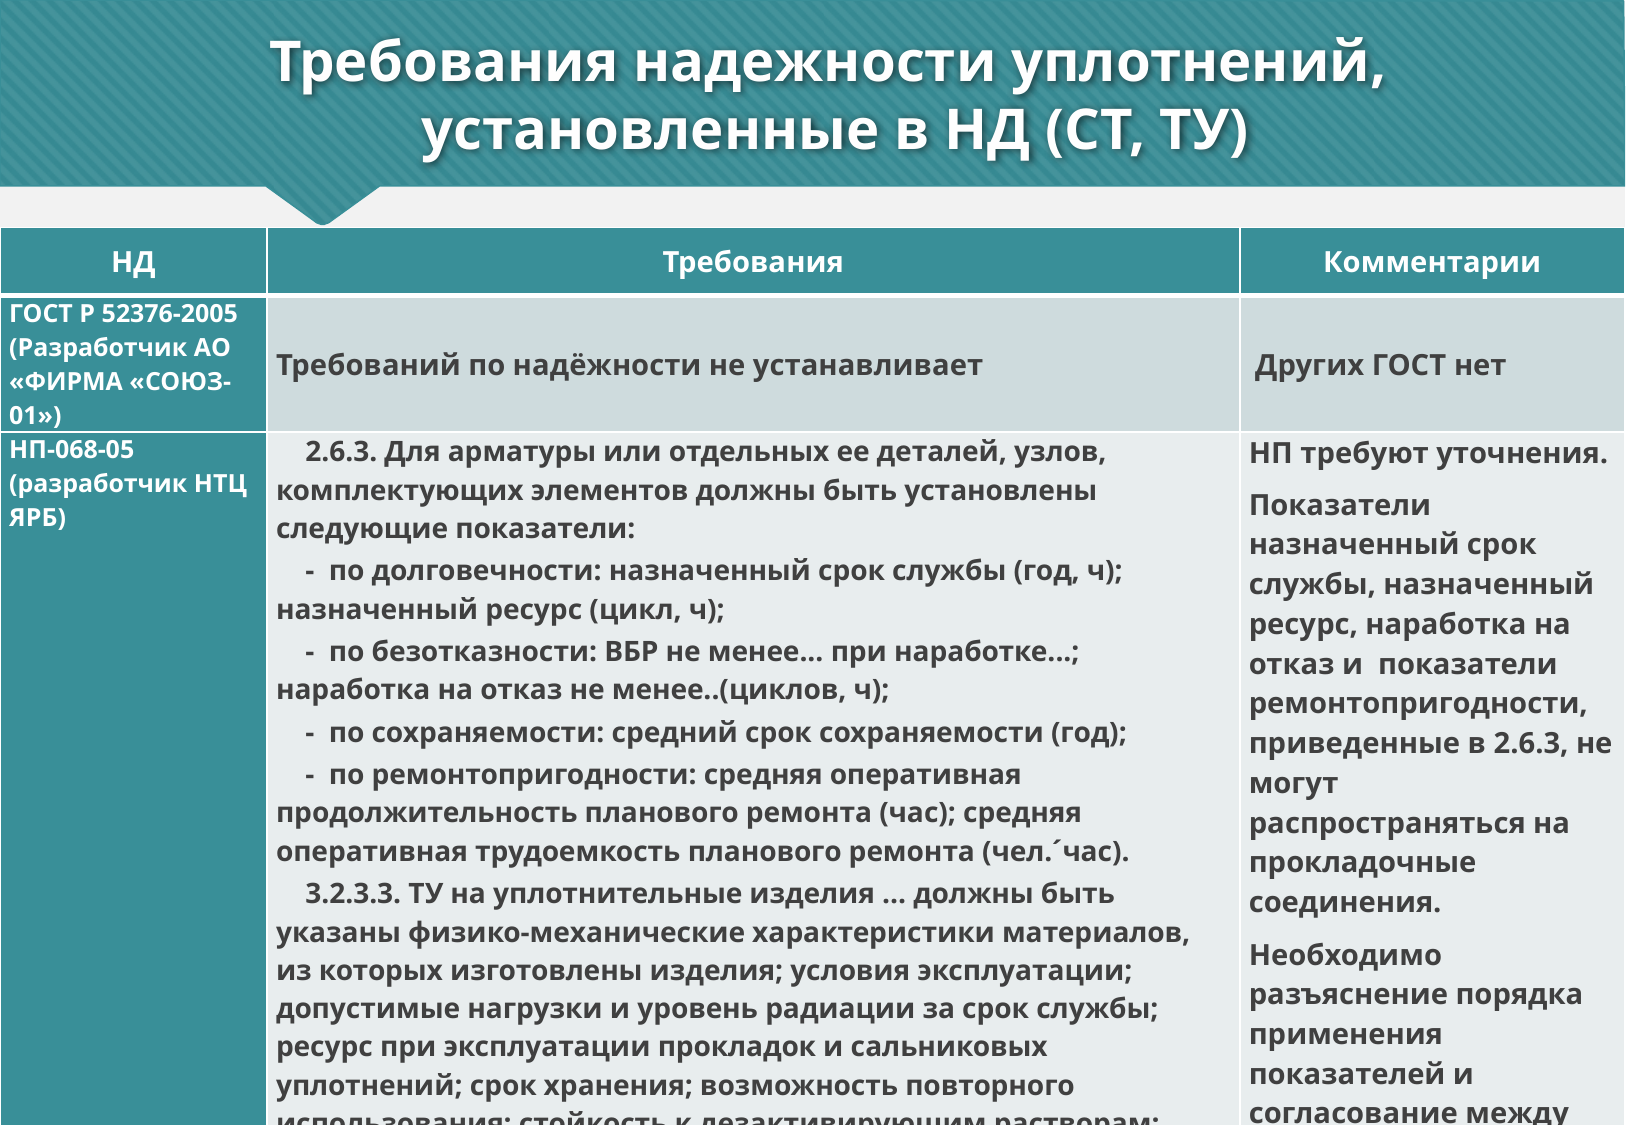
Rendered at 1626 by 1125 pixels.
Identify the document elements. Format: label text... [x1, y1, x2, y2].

table_cell НП требуют уточнения. Показатели назначенный срок службы, назначенный ресурс, наработка на отказ и показатели ремонтопригодности, приведенные в 2.6.3, не могут распространяться на прокладочные соединения. Необходимо разъяснение порядка применения показателей и согласование между собой требований пунктов 2.6.3 и 3.2.3.3 [1241, 433, 1624, 1125]
table_header Комментарии [1241, 228, 1624, 293]
table_cell Других ГОСТ нет [1241, 298, 1624, 431]
slide_number 10 [1456, 1020, 1598, 1102]
table_cell ГОСТ Р 52376-2005 (Разработчик АО «ФИРМА «СОЮЗ-01») [1, 298, 266, 431]
table_header Требования [268, 228, 1239, 293]
table_cell НП-068-05 (разработчик НТЦ ЯРБ) [1, 433, 266, 1125]
table_cell 2.6.3. Для арматуры или отдельных ее деталей, узлов, комплектующих элементов должны быть установлены следующие показатели: - по долговечности: назначенный срок службы (год, ч); назначенный ресурс (цикл, ч); - по безотказности: ВБР не менее... при наработке...; наработка на отказ не менее..(циклов, ч); - по сохраняемости: средний срок сохраняемости (год); - по ремонтопригодности: средняя оперативная продолжительность планового ремонта (час); средняя оперативная трудоемкость планового ремонта (чел.´час). 3.2.3.3. ТУ на уплотнительные изделия … должны быть указаны физико-механические характеристики материалов, из которых изготовлены изделия; условия эксплуатации; допустимые нагрузки и уровень радиации за срок службы; ресурс при эксплуатации прокладок и сальниковых уплотнений; срок хранения; возможность повторного использования; стойкость к дезактивирующим растворам; уровень коррозии конструкционных материалов арматуры при контакте с прокладками и сальниковыми уплотнениями. [268, 433, 1239, 1125]
table_header НД [1, 228, 266, 293]
title Требования надежности уплотнений, установленные в НД (СТ, ТУ) [45, 0, 1625, 186]
table_cell Требований по надёжности не устанавливает [268, 298, 1239, 431]
